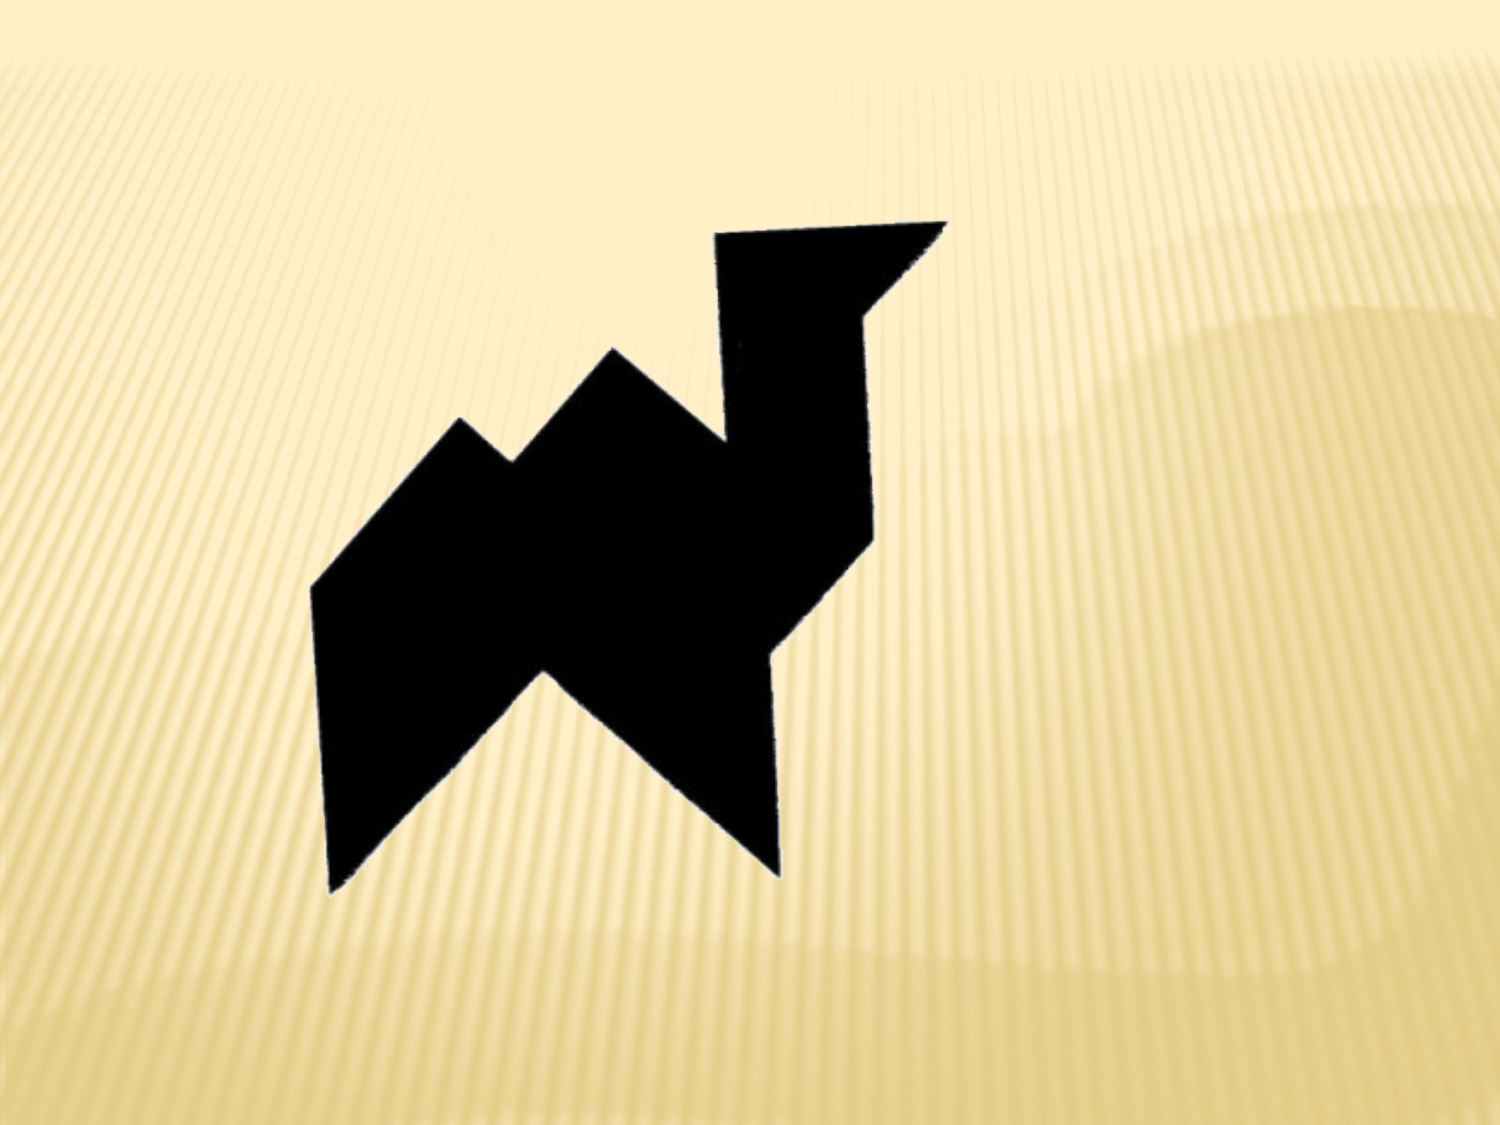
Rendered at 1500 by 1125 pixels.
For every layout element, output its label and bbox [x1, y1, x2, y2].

picture [257, 210, 985, 903]
